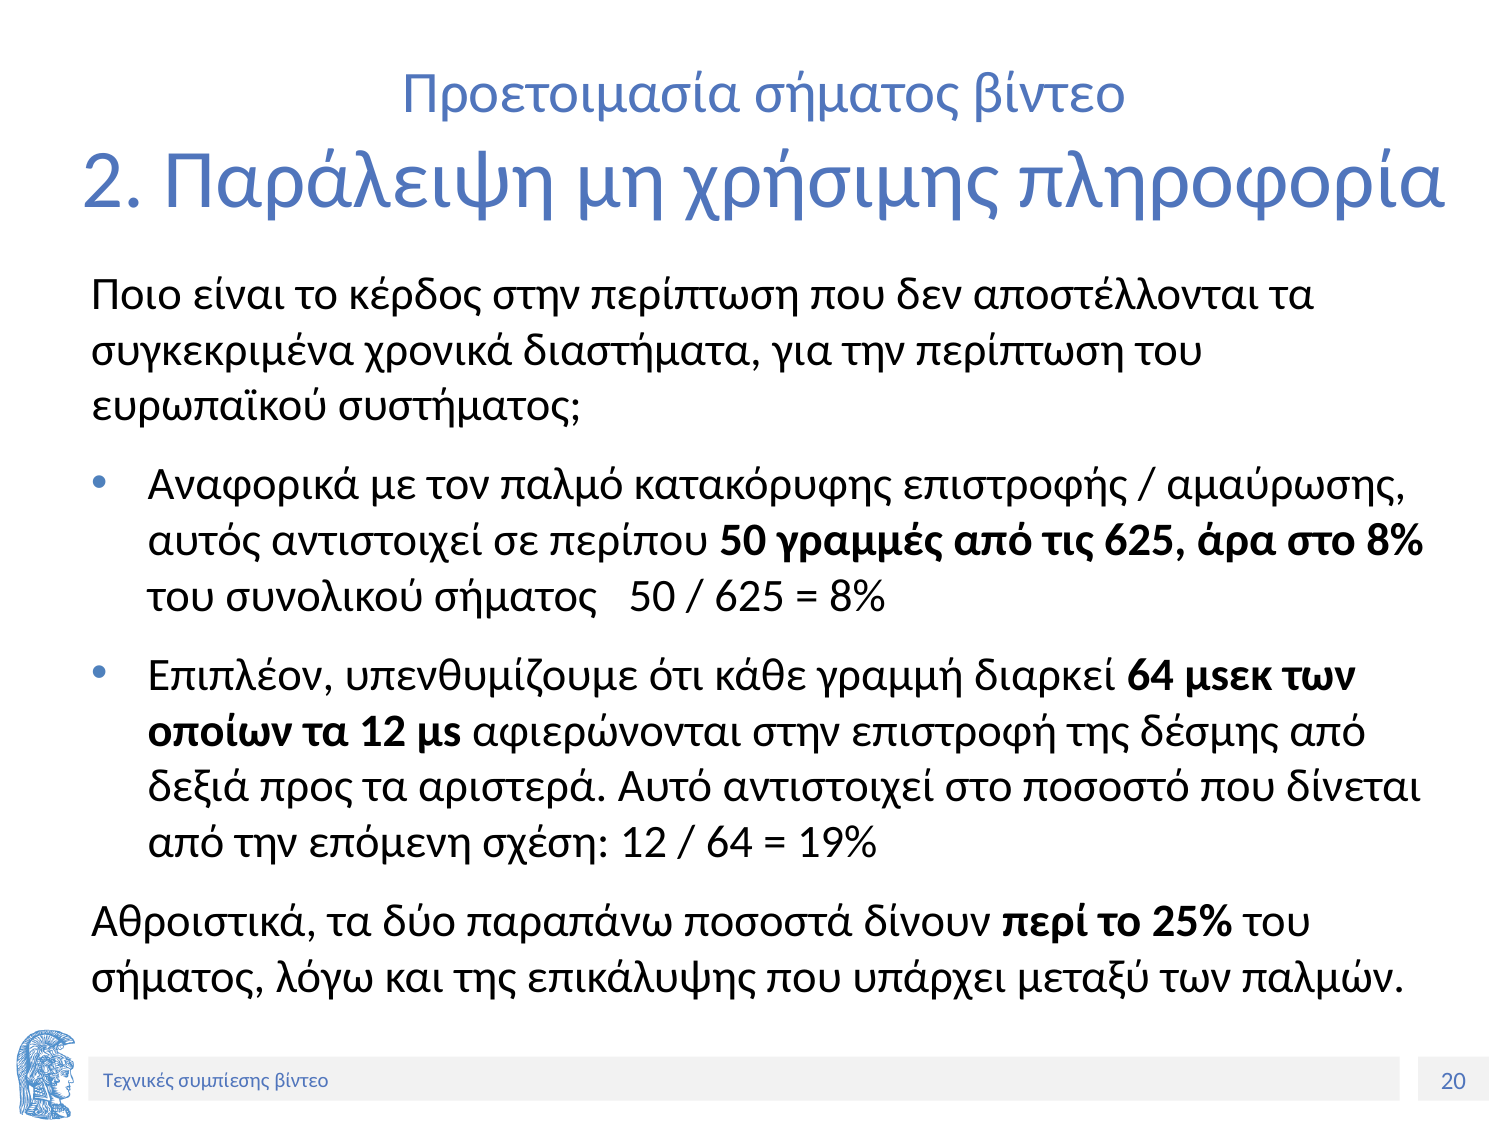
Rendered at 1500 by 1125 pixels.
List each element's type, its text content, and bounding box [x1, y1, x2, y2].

title Προετοιμασία σήματος βίντεο 2. Παράλειψη μη χρήσιμης πληροφορία [29, 45, 1500, 233]
list Ποιο είναι το κέρδος στην περίπτωση που δεν αποστέλλονται τα συγκεκριμένα χρονικά διαστήματα, για την περίπτωση του ευρωπαϊκού συστήματος; Αναφορικά με τον παλμό κατακόρυφης επιστροφής / αμαύρωσης, αυτός αντιστοιχεί σε περίπου 50 γραμμές από τις 625, άρα στο 8% του συνολικού σήματος 50 / 625 = 8% Επιπλέον, υπενθυμίζουμε ότι κάθε γραμμή διαρκεί 64 μsεκ των οποίων τα 12 μs αφιερώνονται στην επιστροφή της δέσμης από δεξιά προς τα αριστερά. Αυτό αντιστοιχεί στο ποσοστό που δίνεται από την επόμενη σχέση: 12 / 64 = 19% Αθροιστικά, τα δύο παραπάνω ποσοστά δίνουν περί το 25% του σήματος, λόγω και της επικάλυψης που υπάρχει μεταξύ των παλμών. [76, 255, 1447, 1024]
picture [9, 1026, 81, 1120]
